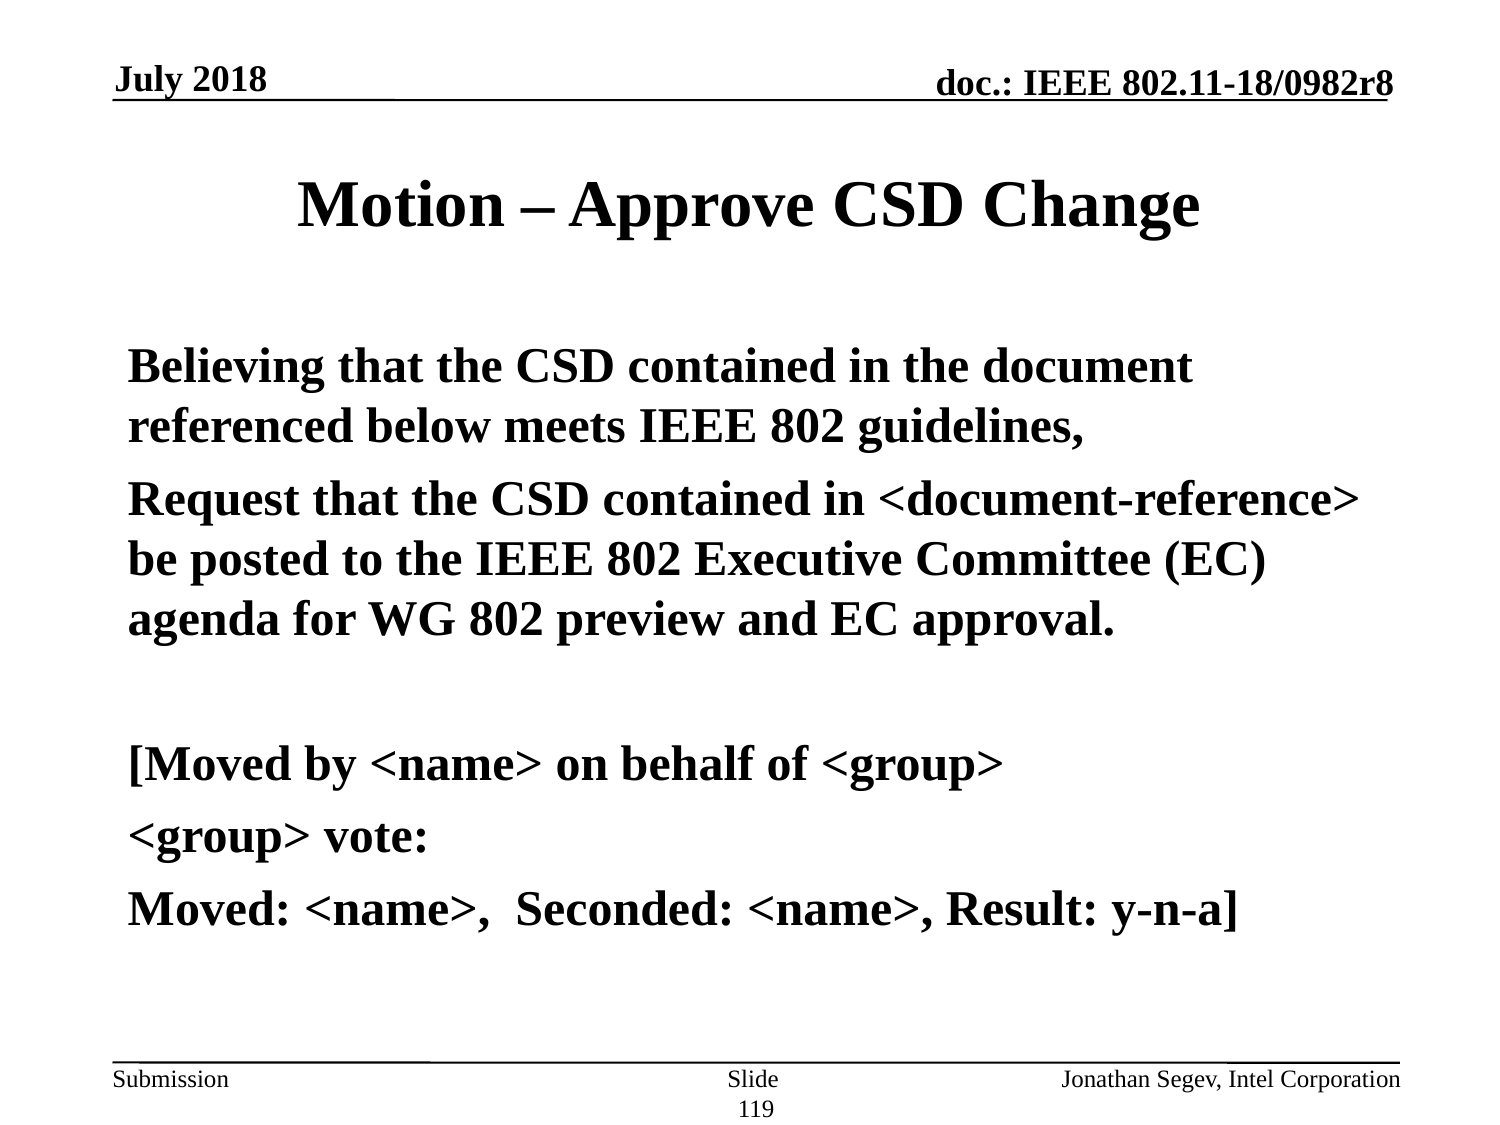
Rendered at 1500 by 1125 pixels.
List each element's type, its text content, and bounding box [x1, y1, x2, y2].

slide_number Slide 119 [712, 1061, 800, 1123]
list Believing that the CSD contained in the document referenced below meets IEEE 802 guidelines, Request that the CSD contained in <document-reference> be posted to the IEEE 802 Executive Committee (EC) agenda for WG 802 preview and EC approval. [Moved by <name> on behalf of <group> <group> vote: Moved: <name>, Seconded: <name>, Result: y-n-a] [112, 324, 1388, 1000]
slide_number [114, 54, 423, 100]
title Motion – Approve CSD Change [112, 112, 1388, 288]
footer Jonathan Segev, Intel Corporation [878, 1061, 1402, 1093]
